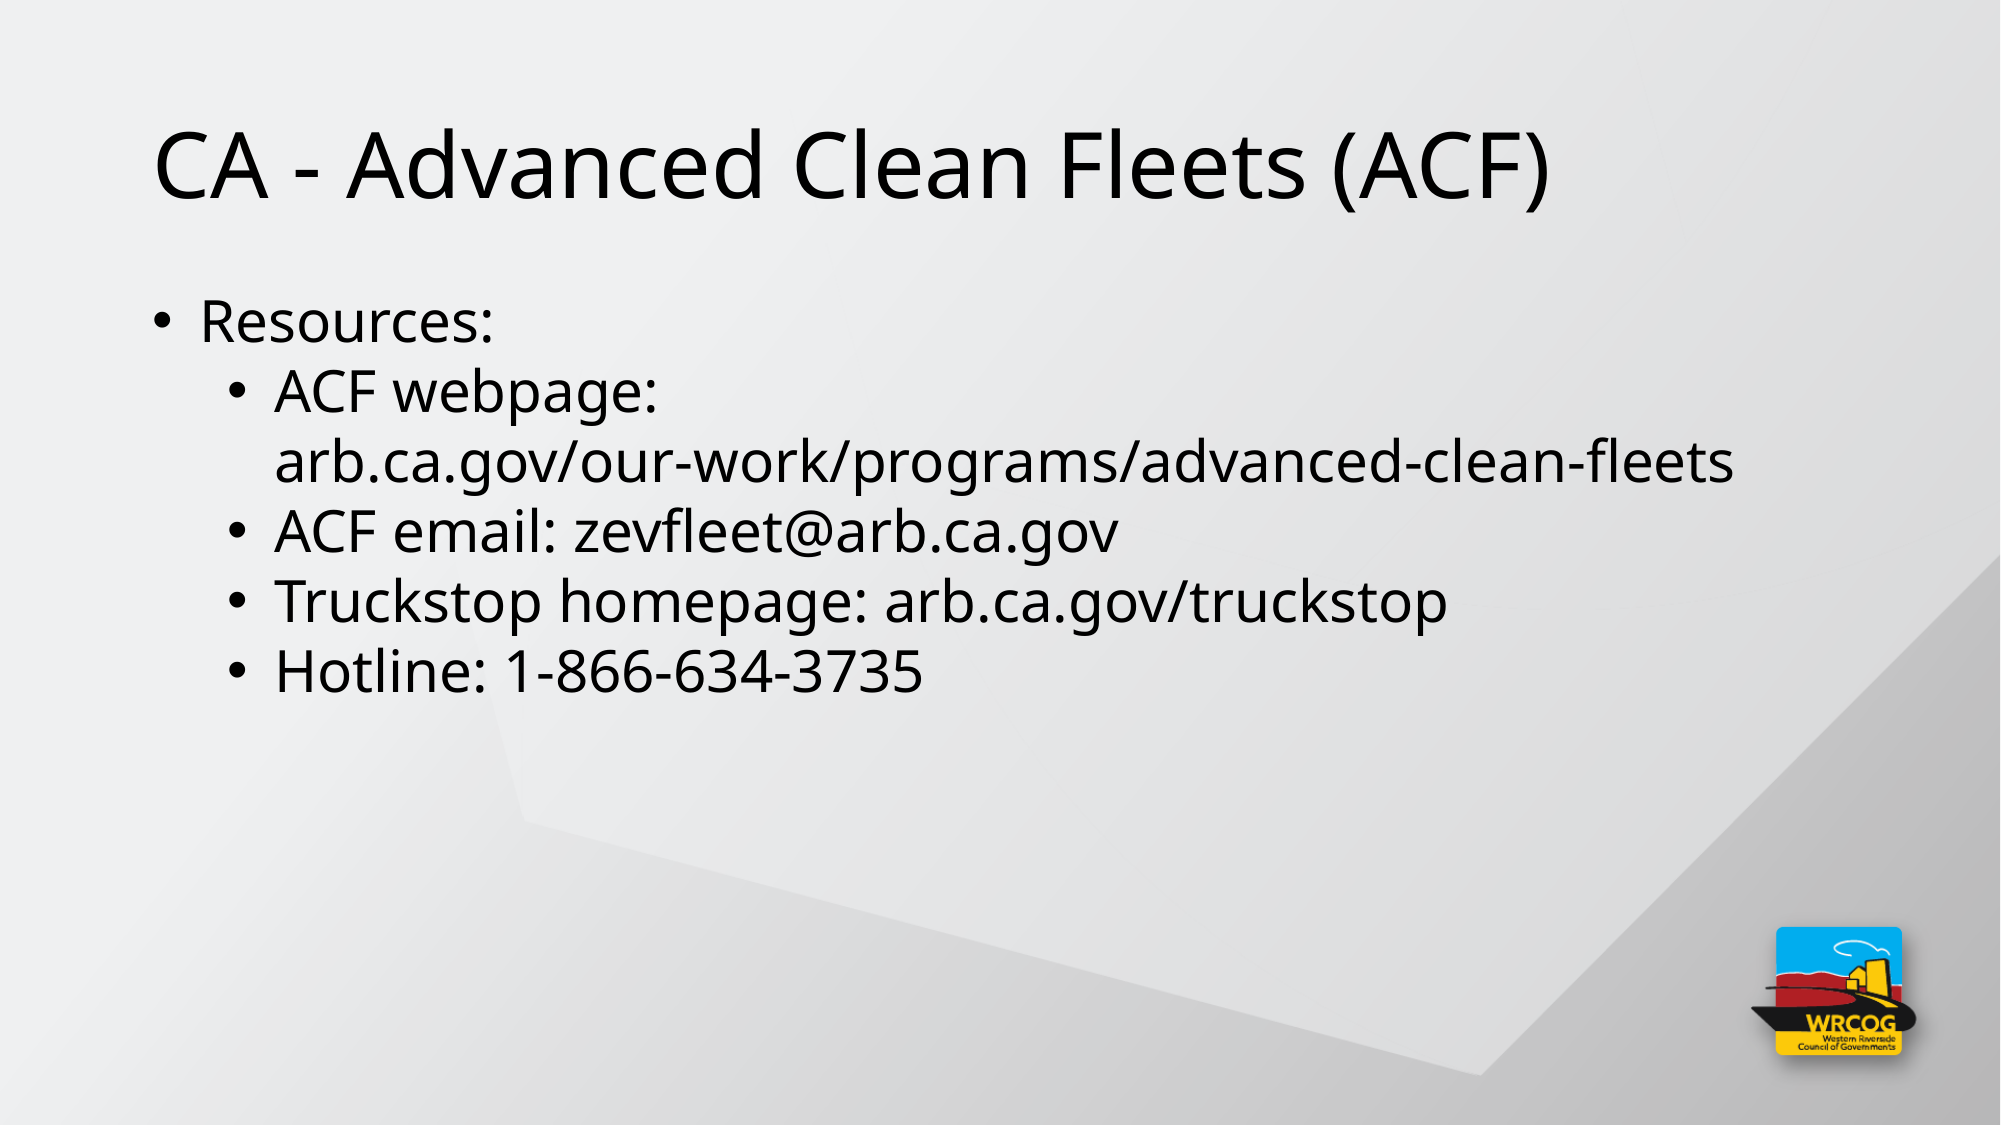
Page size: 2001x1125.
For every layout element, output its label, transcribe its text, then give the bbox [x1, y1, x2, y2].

title CA - Advanced Clean Fleets (ACF) [137, 59, 1863, 278]
text_box Resources: ACF webpage: arb.ca.gov/our-work/programs/advanced-clean-fleets ACF email: zevfleet@arb.ca.gov Truckstop homepage: arb.ca.gov/truckstop Hotline: 1-866-634-3735 [137, 277, 1830, 712]
picture [0, 0, 2001, 1125]
